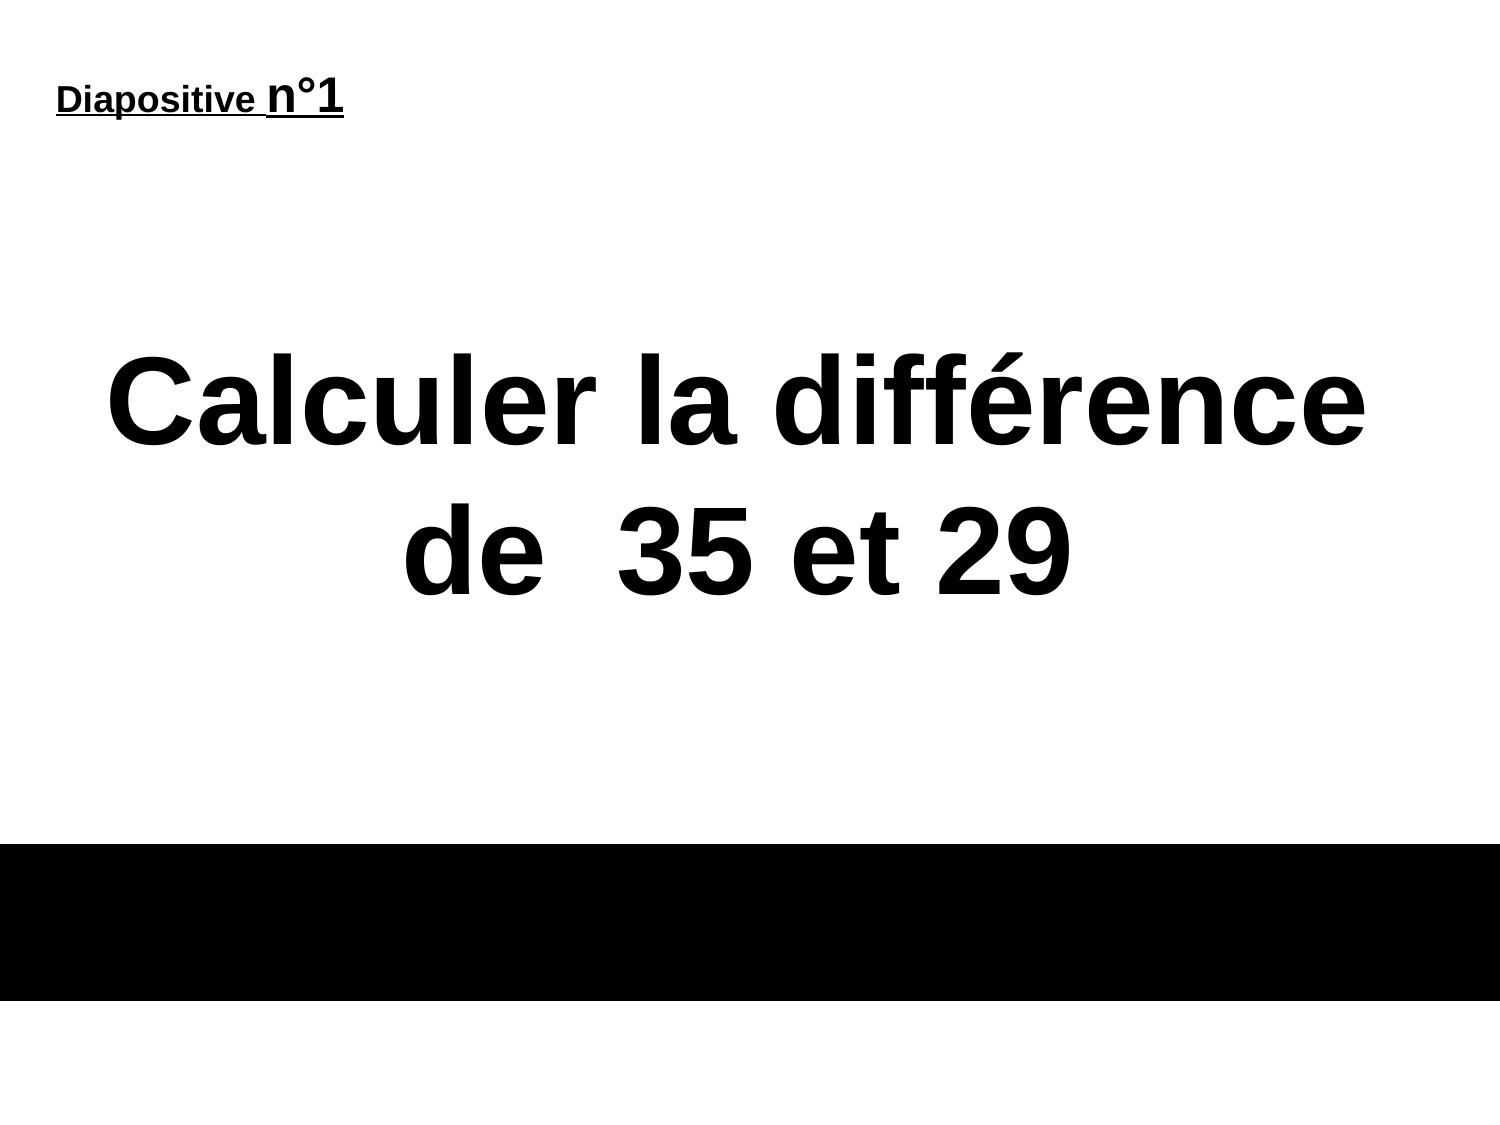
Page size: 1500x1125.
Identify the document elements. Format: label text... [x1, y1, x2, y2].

text_box Diapositive n°1 [41, 54, 762, 130]
title Calculer la différence de 35 et 29 [41, 349, 1436, 591]
text_box [0, 844, 1500, 1001]
